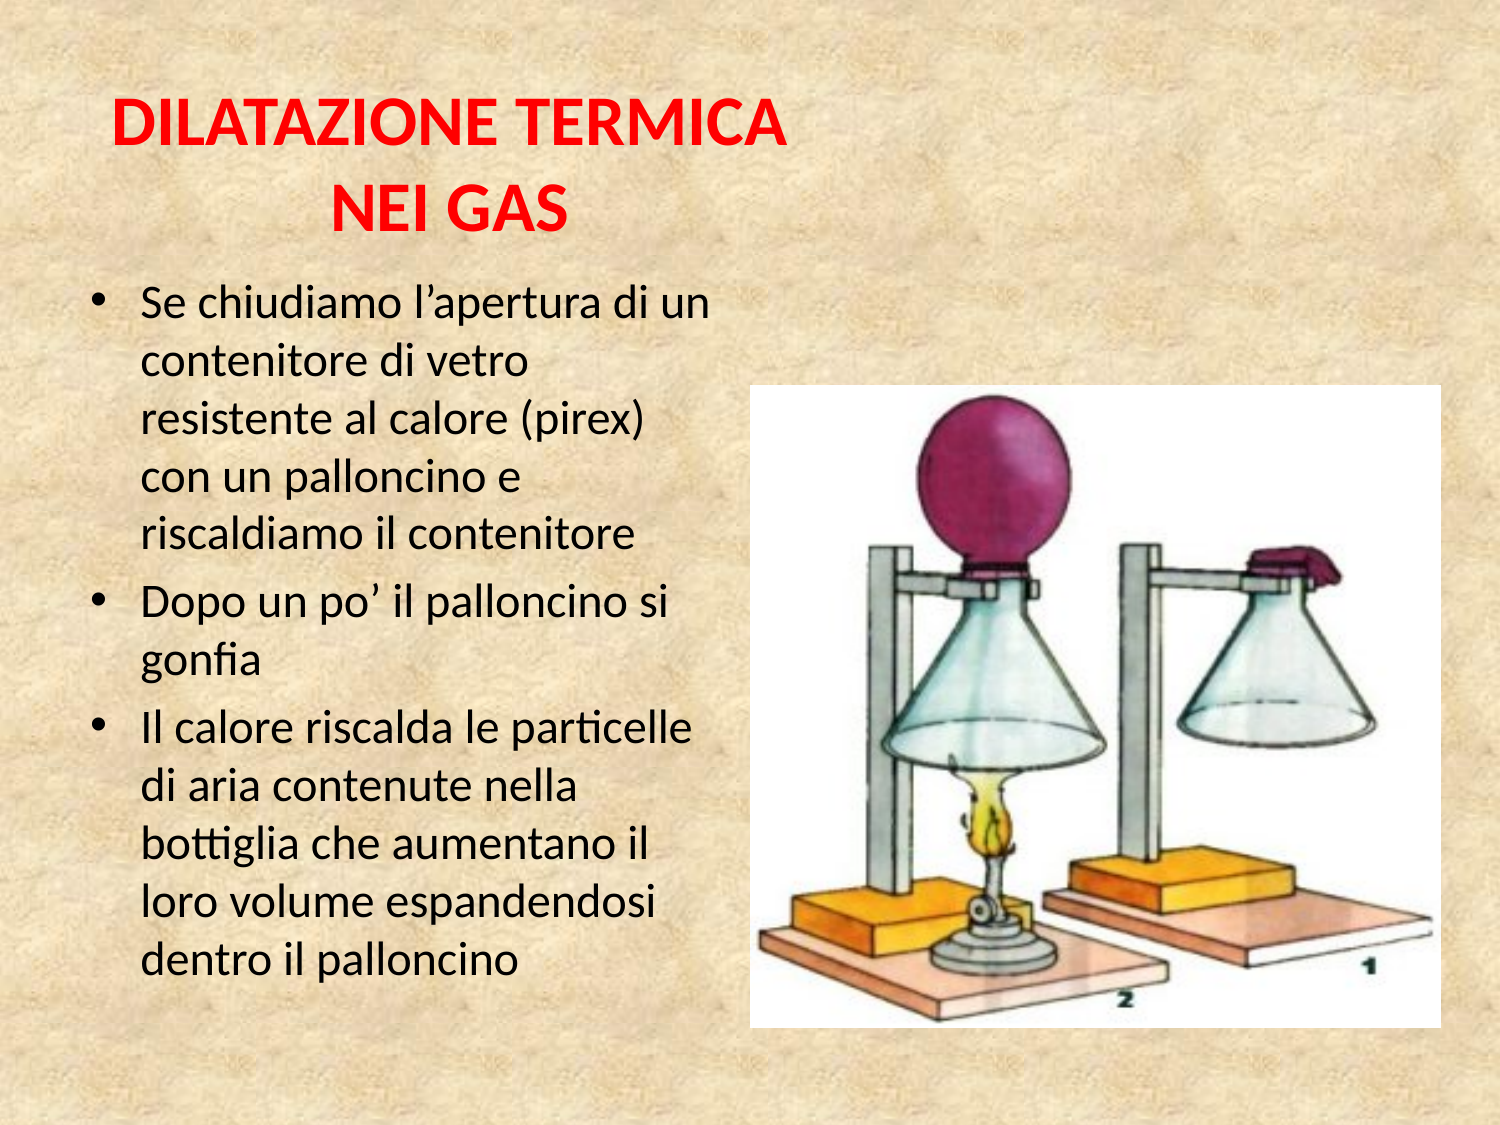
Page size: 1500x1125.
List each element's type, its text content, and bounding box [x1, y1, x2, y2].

title DILATAZIONE TERMICA NEI GAS [41, 66, 858, 254]
picture [0, 0, 1500, 1125]
list Se chiudiamo l’apertura di un contenitore di vetro resistente al calore (pirex) con un palloncino e riscaldiamo il contenitore Dopo un po’ il palloncino si gonfia Il calore riscalda le particelle di aria contenute nella bottiglia che aumentano il loro volume espandendosi dentro il palloncino [75, 262, 738, 1005]
